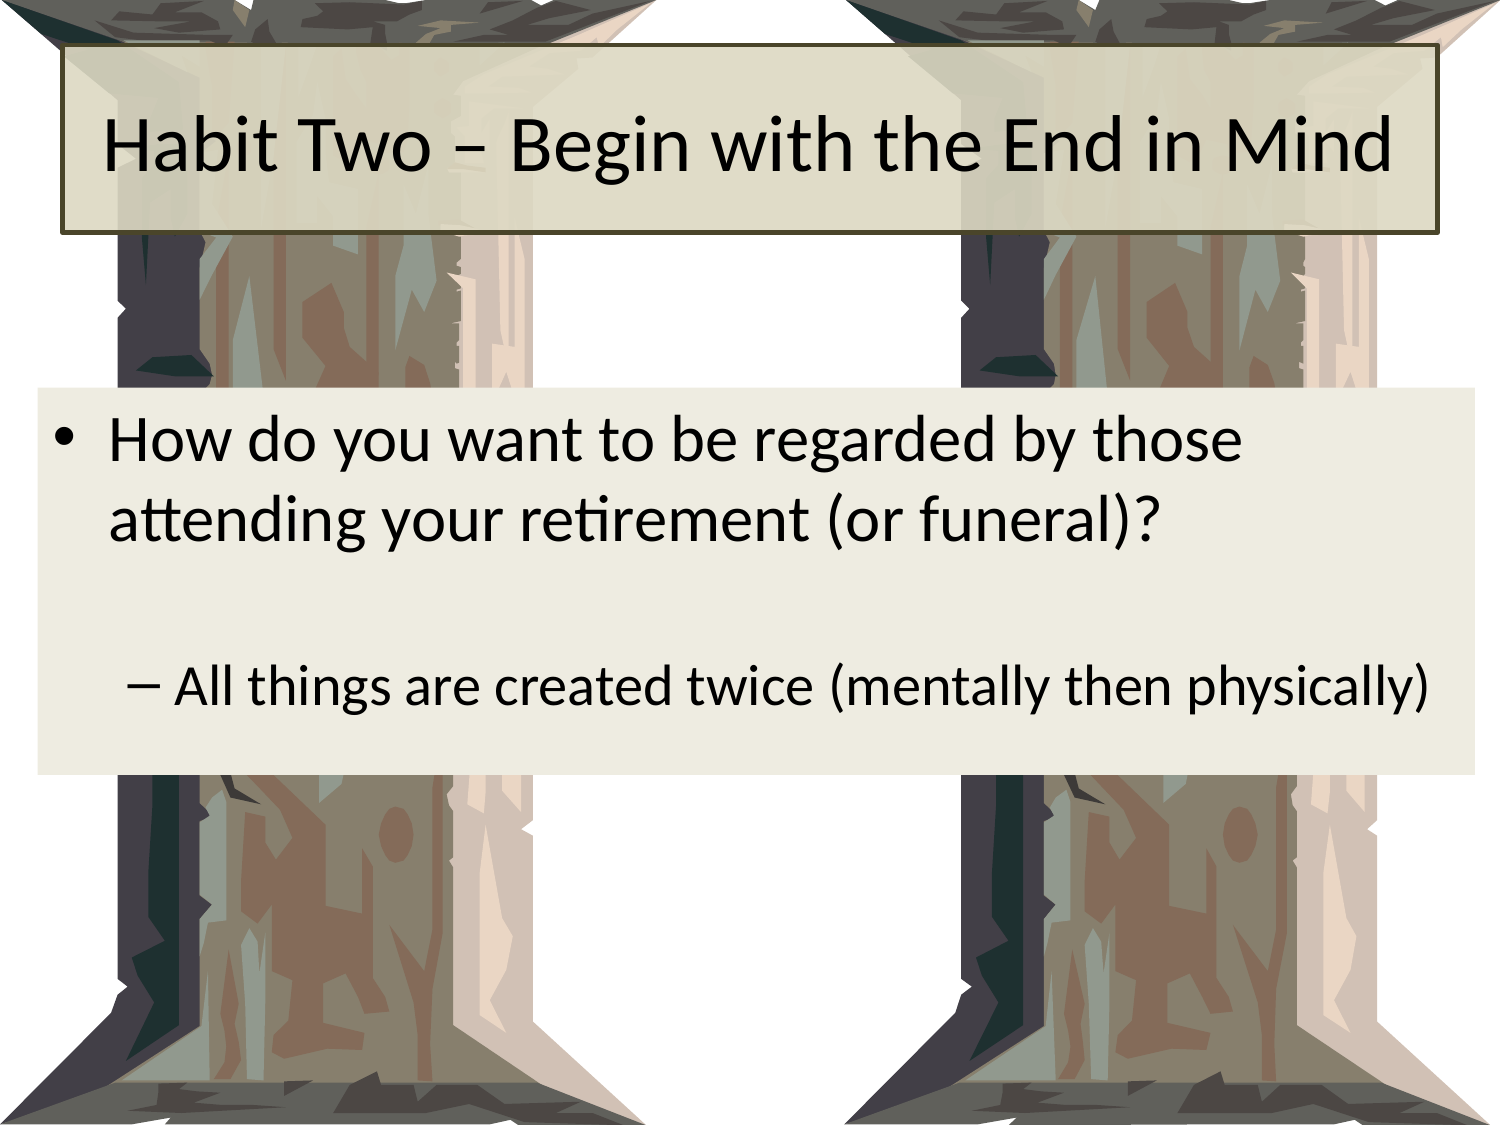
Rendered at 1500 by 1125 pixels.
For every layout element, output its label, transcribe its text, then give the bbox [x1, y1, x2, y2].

title Habit Two – Begin with the End in Mind [62, 45, 1438, 233]
list How do you want to be regarded by those attending your retirement (or funeral)? All things are created twice (mentally then physically) [37, 387, 1475, 775]
